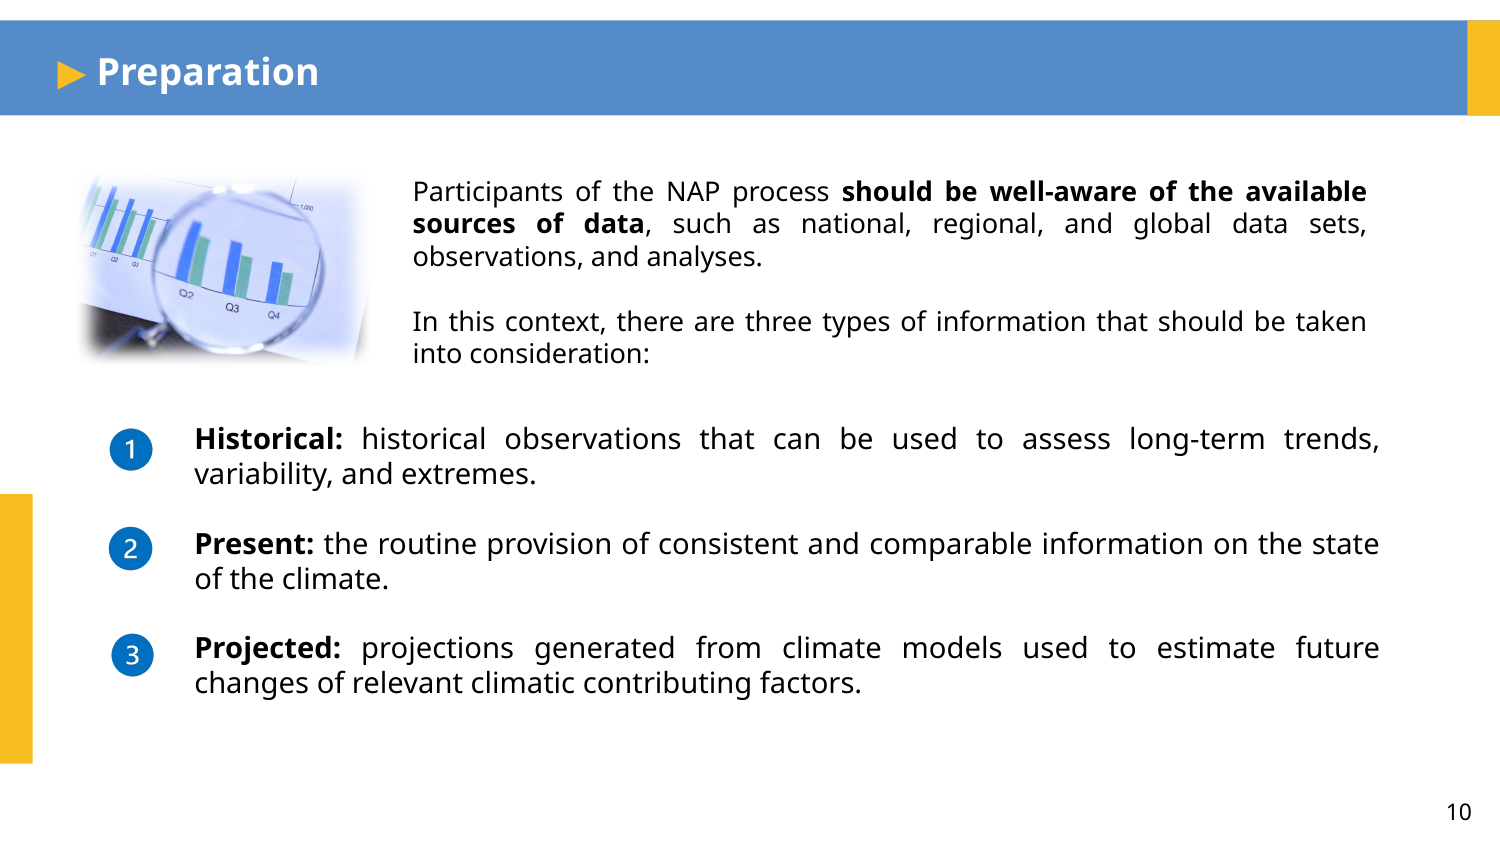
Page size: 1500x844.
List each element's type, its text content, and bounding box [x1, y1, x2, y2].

title ▶ Preparation [57, 47, 1396, 94]
text_box [0, 494, 33, 764]
picture [103, 520, 159, 576]
text_box [0, 20, 1467, 116]
picture [104, 422, 159, 477]
text_box [1467, 20, 1500, 116]
picture [74, 169, 373, 368]
text_box Participants of the NAP process should be well-aware of the available sources of data, such as national, regional, and global data sets, observations, and analyses. In this context, there are three types of information that should be taken into consideration: [409, 174, 1377, 318]
picture [105, 628, 159, 682]
text_box Historical: historical observations that can be used to assess long-term trends, variability, and extremes. Present: the routine provision of consistent and comparable information on the state of the climate. Projected: projections generated from climate models used to estimate future changes of relevant climatic contributing factors. [179, 412, 1396, 708]
slide_number 10 [1414, 781, 1500, 844]
